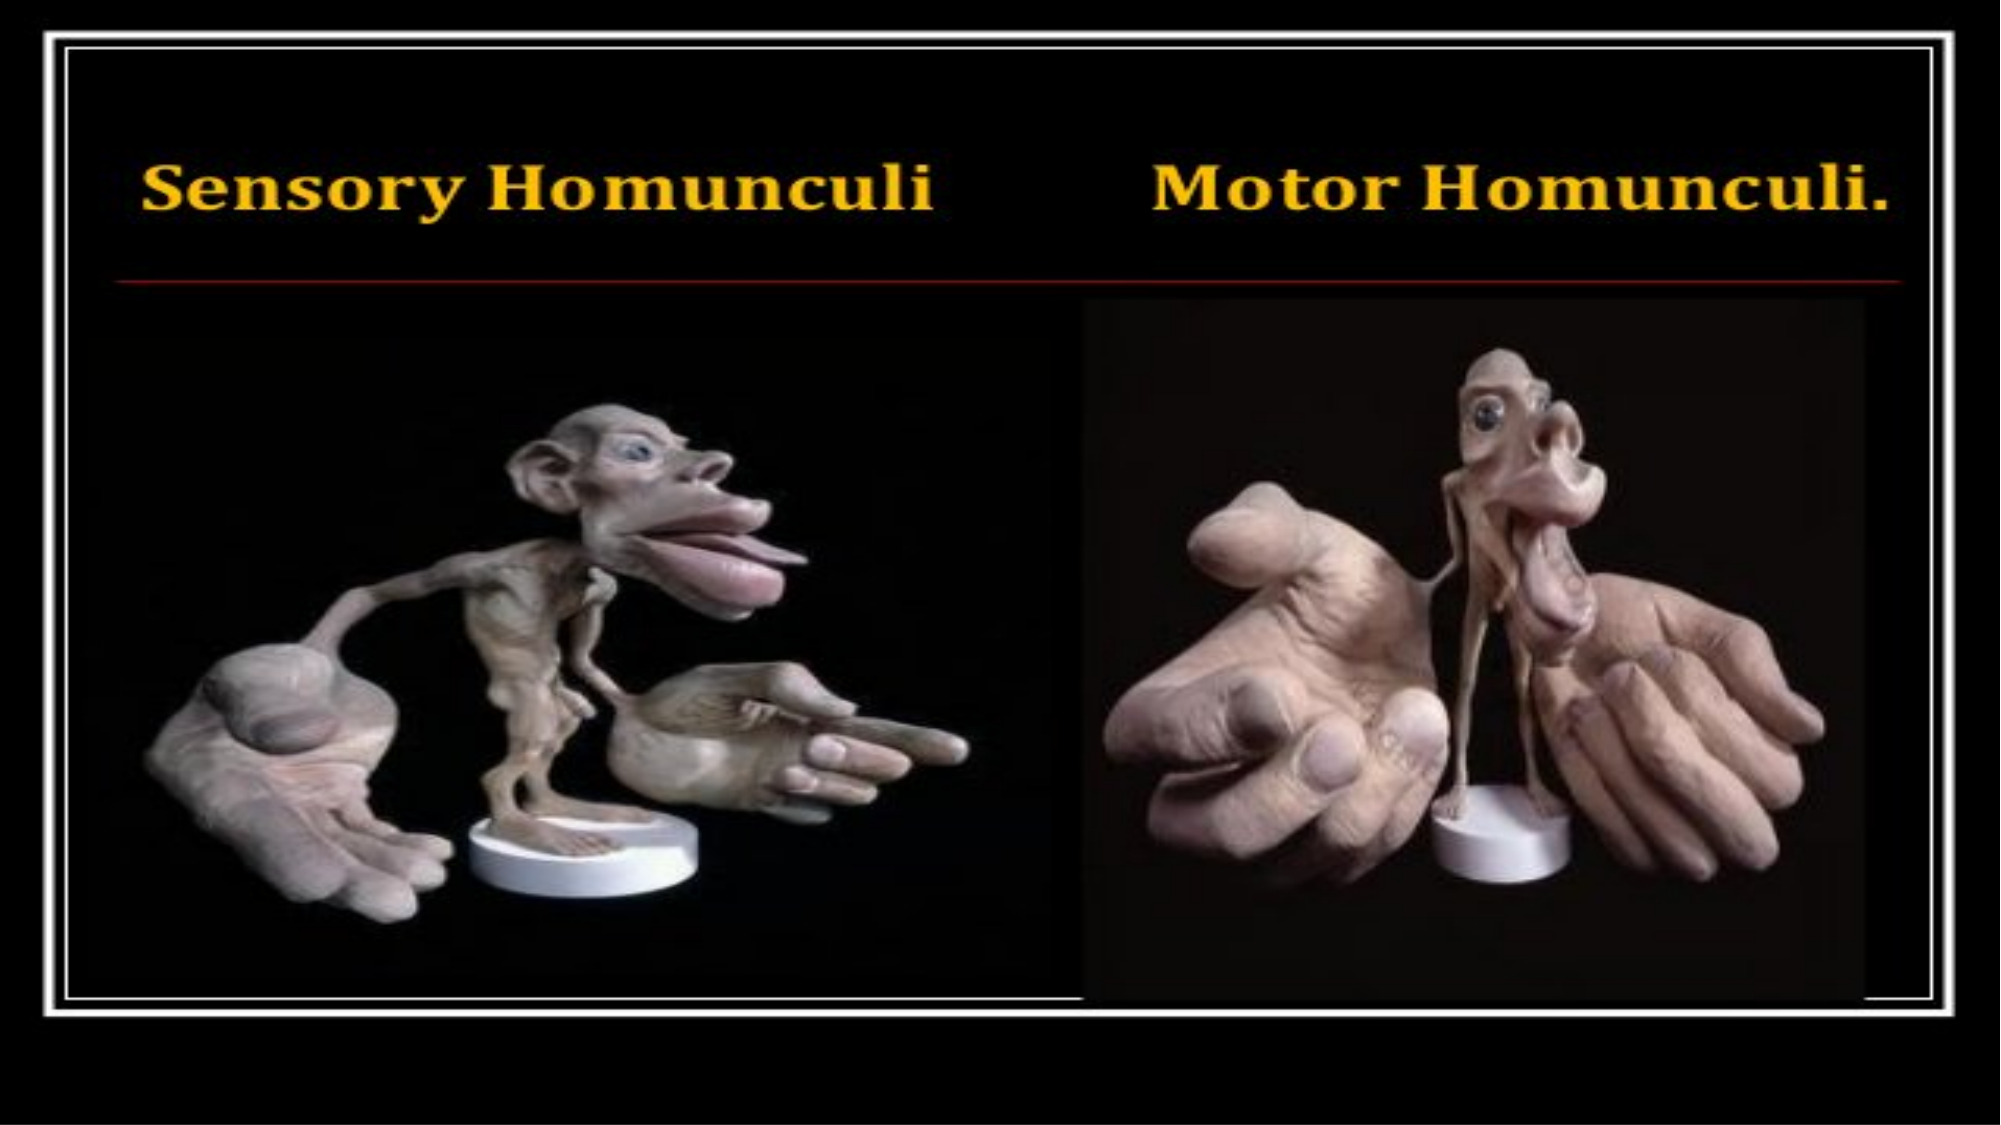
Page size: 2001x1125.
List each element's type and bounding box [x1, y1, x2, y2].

list [0, 0, 2000, 1125]
